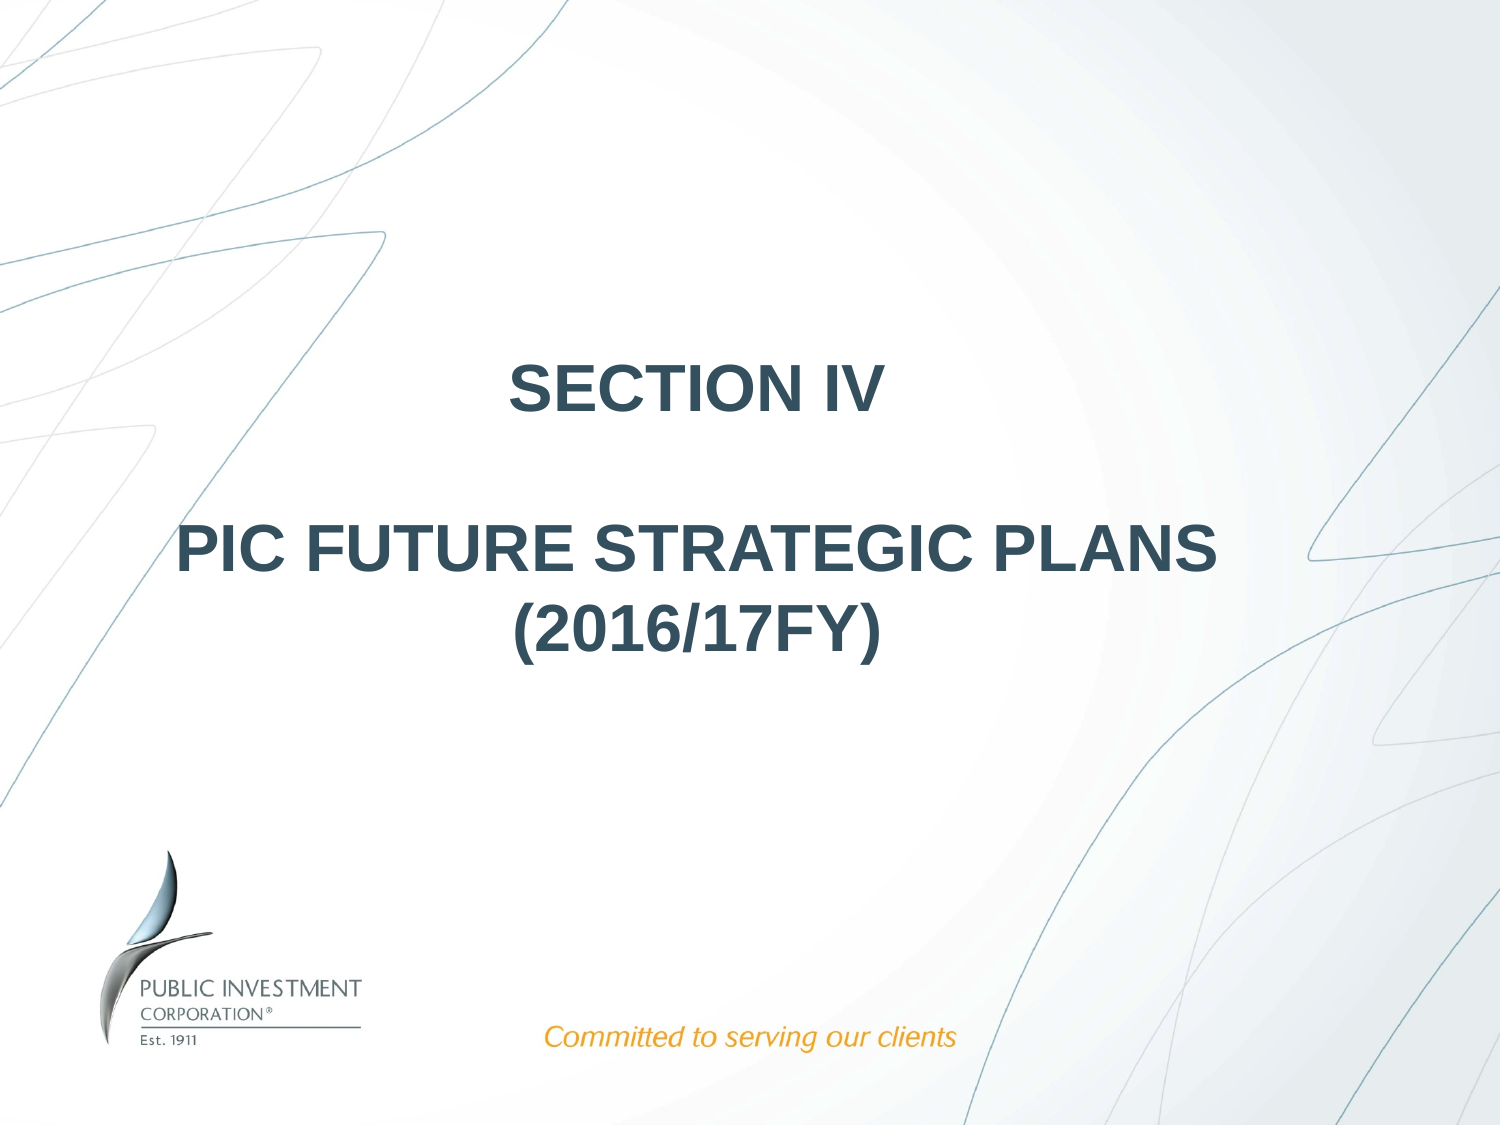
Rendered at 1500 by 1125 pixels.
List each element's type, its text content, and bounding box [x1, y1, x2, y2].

title SECTION IV PIC FUTURE STRATEGIC PLANS (2016/17FY) [161, 335, 1250, 675]
picture [0, 0, 1500, 1125]
